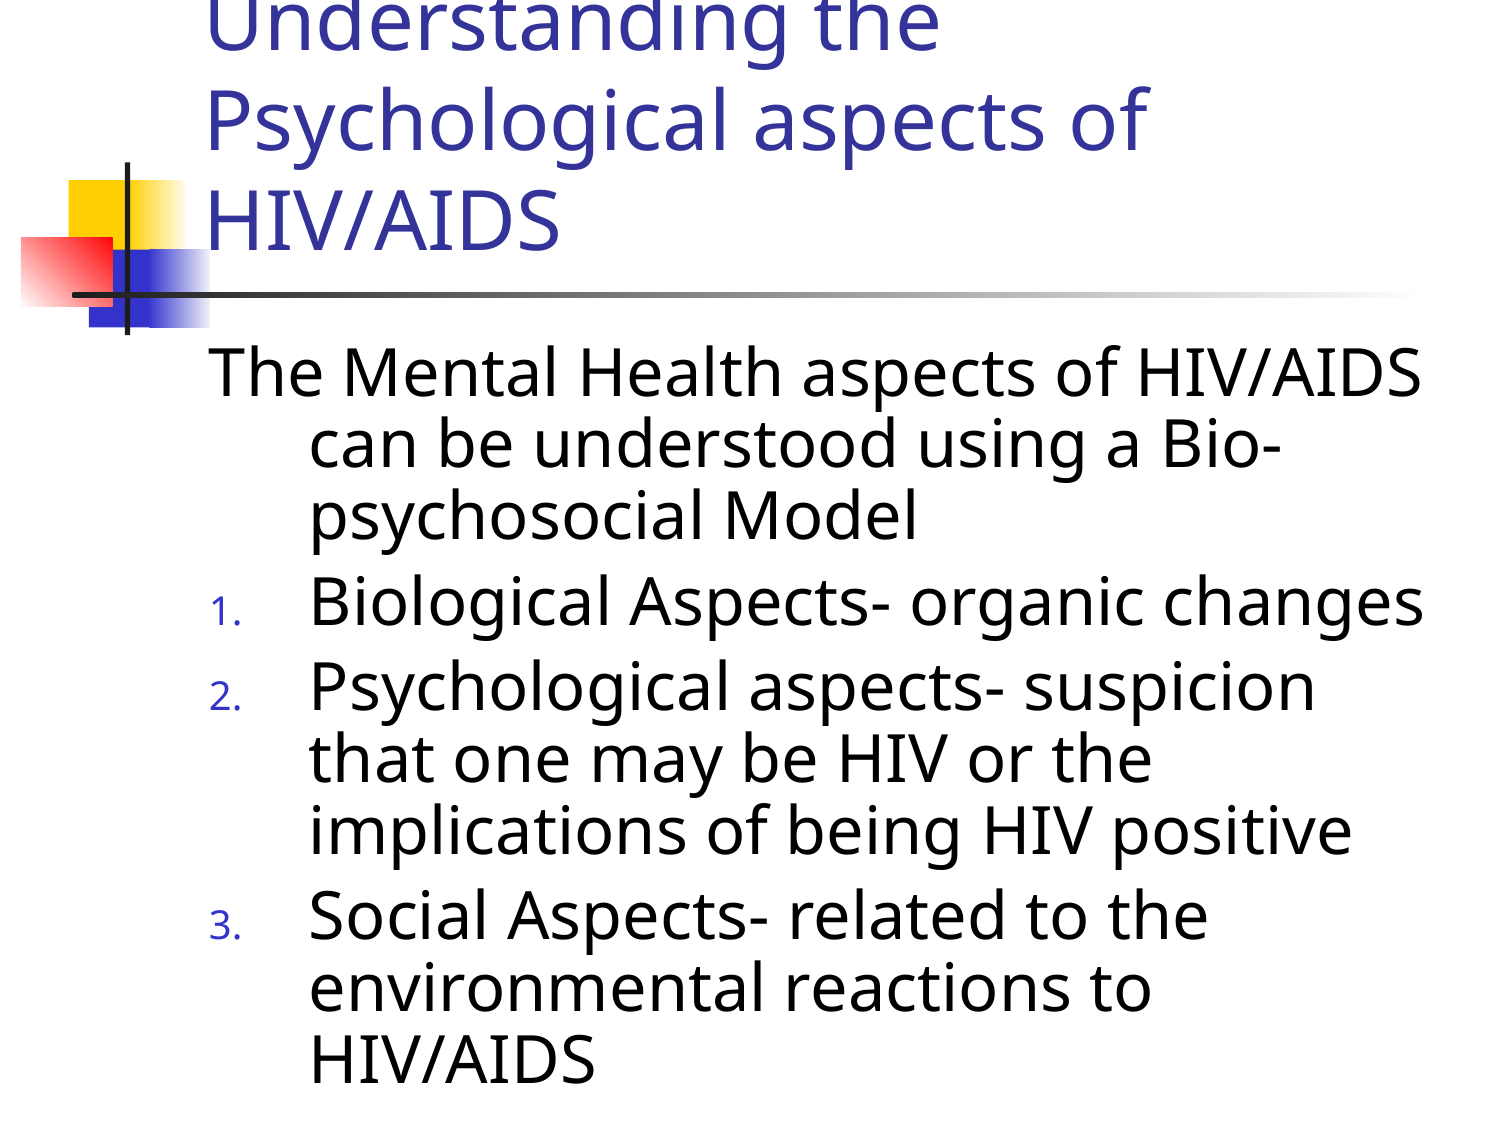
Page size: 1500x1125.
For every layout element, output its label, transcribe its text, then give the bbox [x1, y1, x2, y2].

list The Mental Health aspects of HIV/AIDS can be understood using a Bio-psychosocial Model Biological Aspects- organic changes Psychological aspects- suspicion that one may be HIV or the implications of being HIV positive Social Aspects- related to the environmental reactions to HIV/AIDS [193, 330, 1470, 1007]
title Understanding the Psychological aspects of HIV/AIDS [188, 34, 1468, 276]
